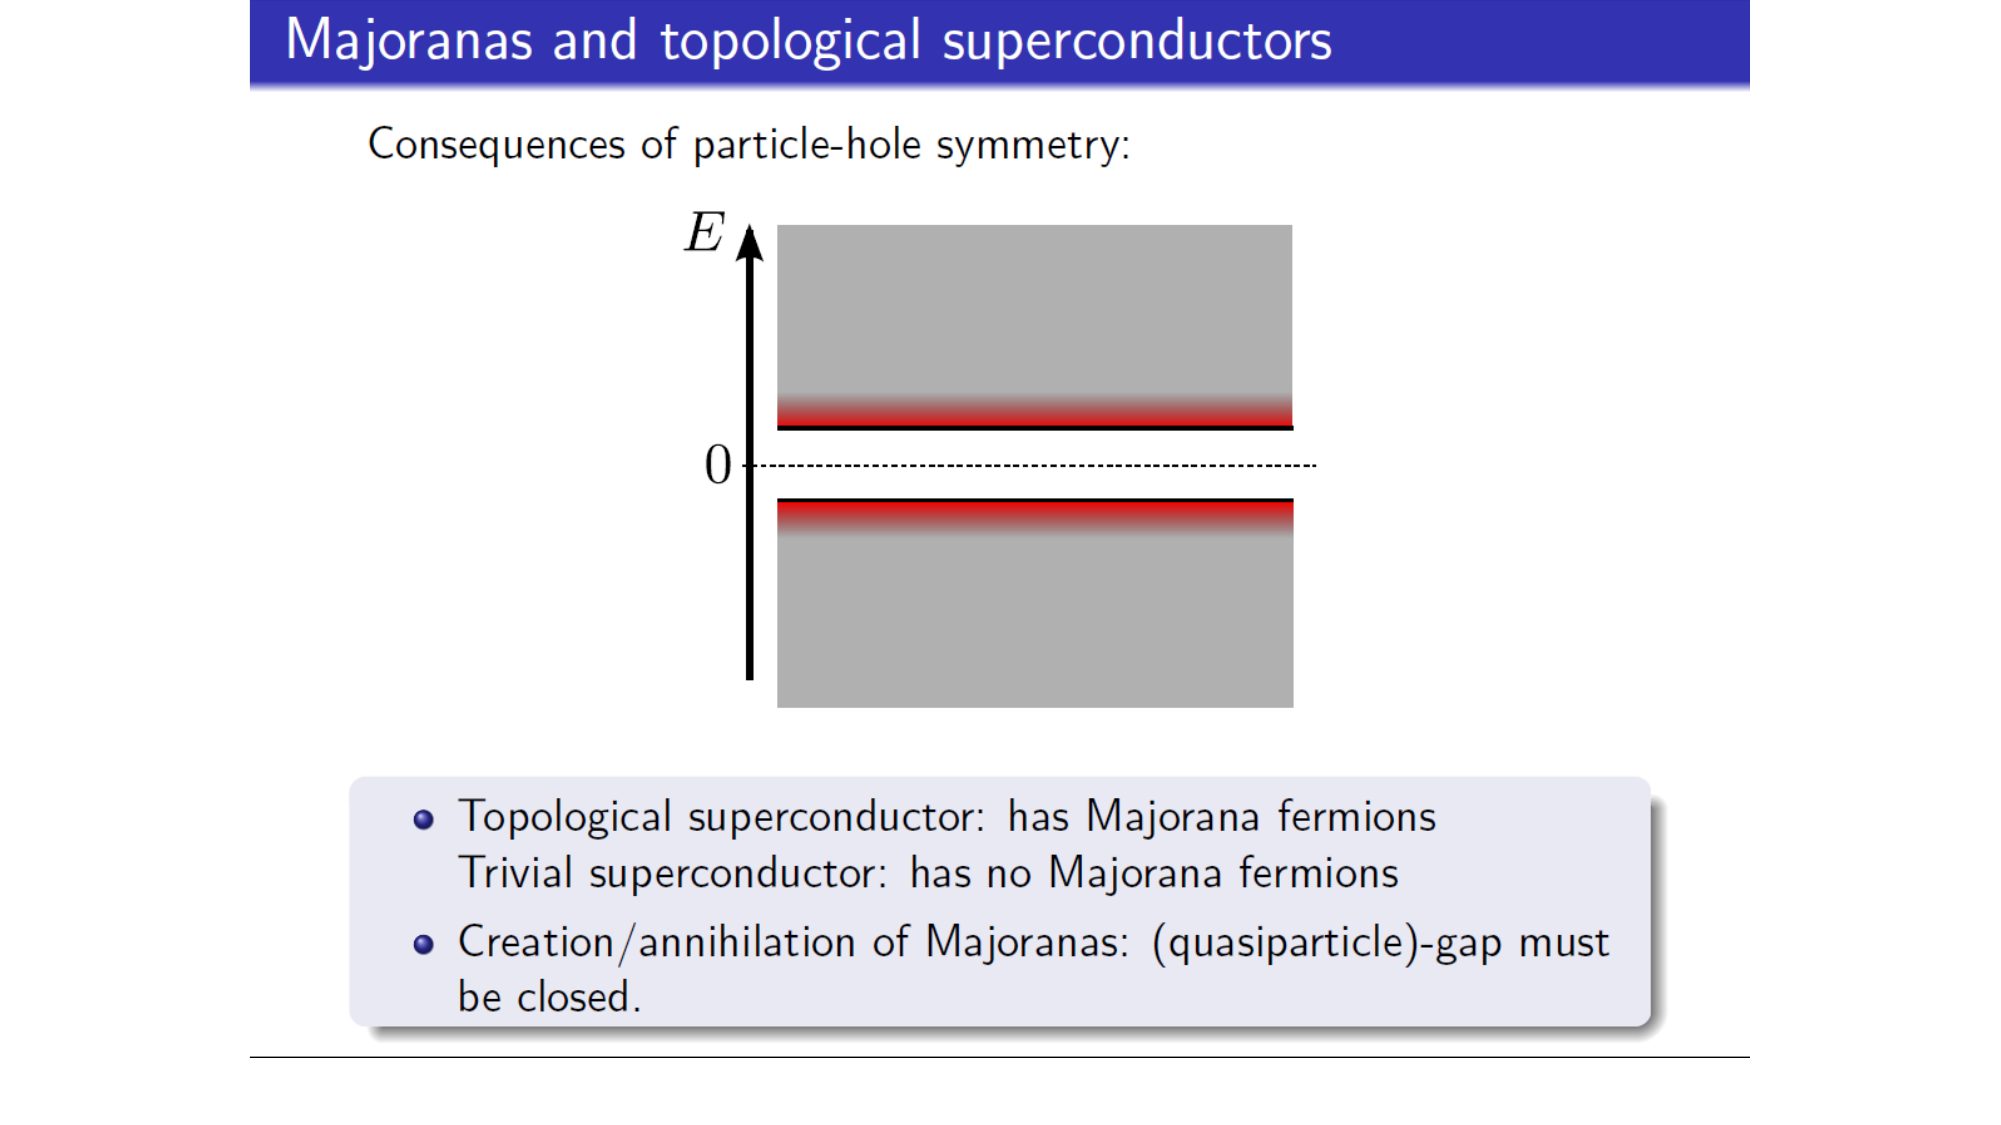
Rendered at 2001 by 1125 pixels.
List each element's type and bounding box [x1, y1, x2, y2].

picture [249, 0, 1750, 1058]
